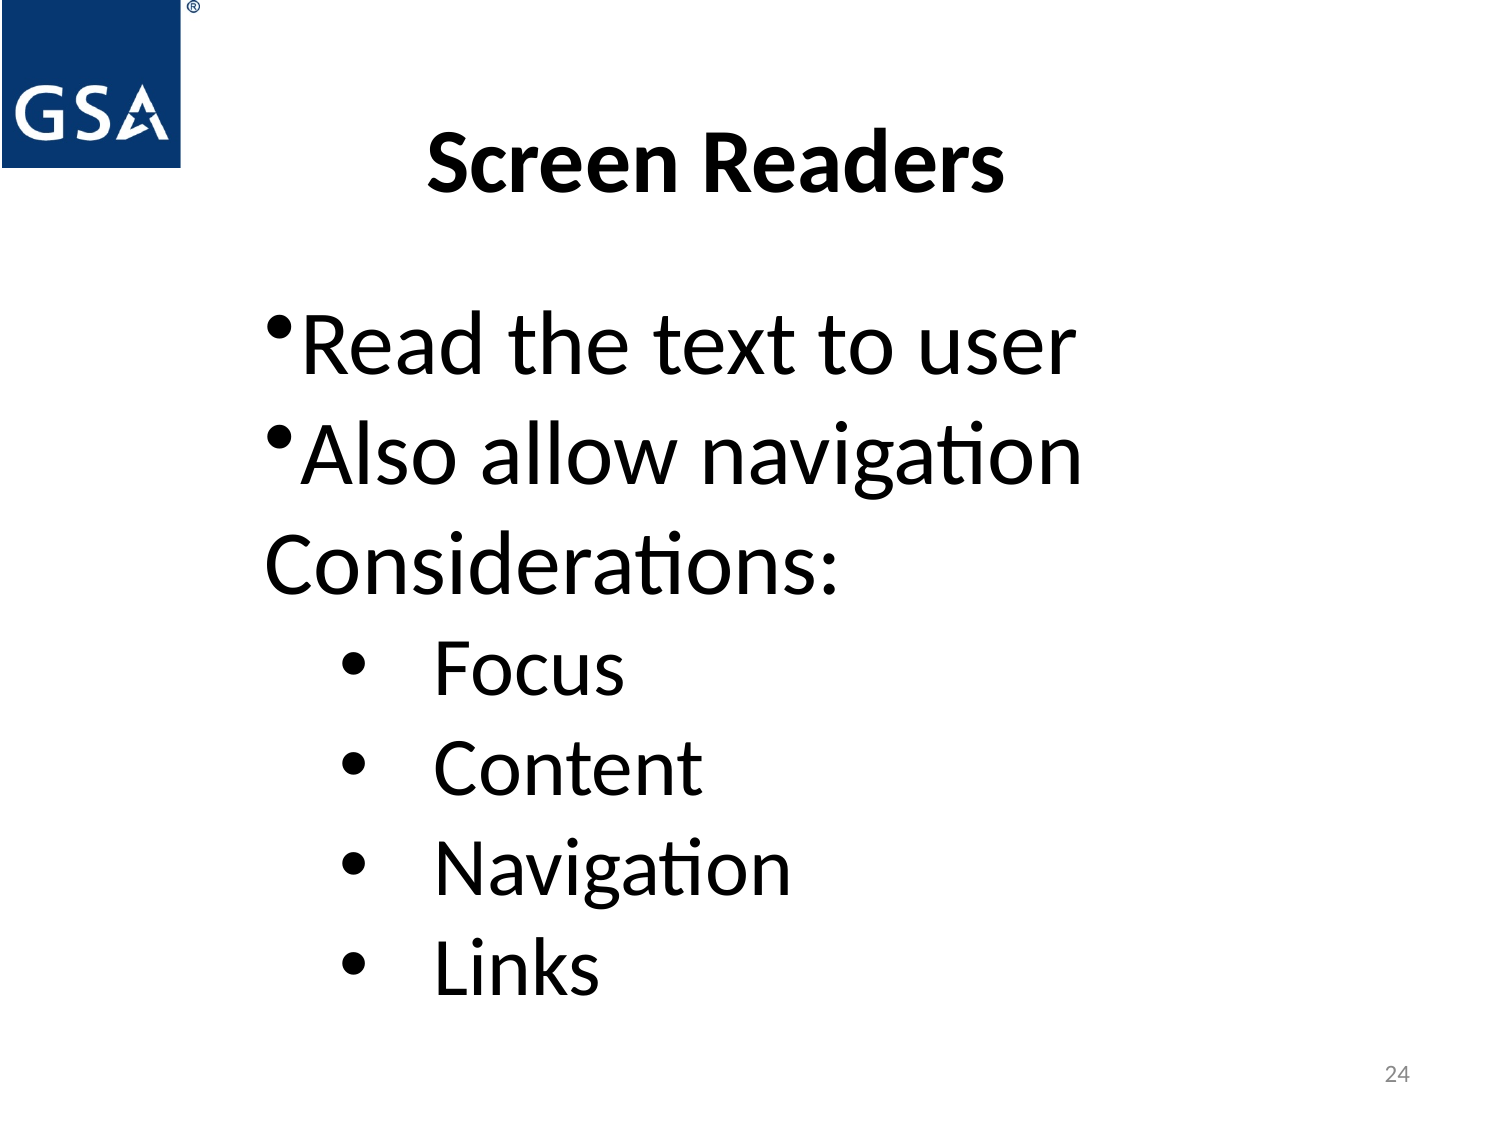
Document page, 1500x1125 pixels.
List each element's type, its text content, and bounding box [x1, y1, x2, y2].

picture [2, 0, 201, 168]
text_box Screen Readers [162, 62, 1250, 250]
text_box Read the text to user Also allow navigation Considerations: Focus Content Navigation Links [249, 274, 1267, 1020]
slide_number 24 [1074, 1042, 1425, 1103]
